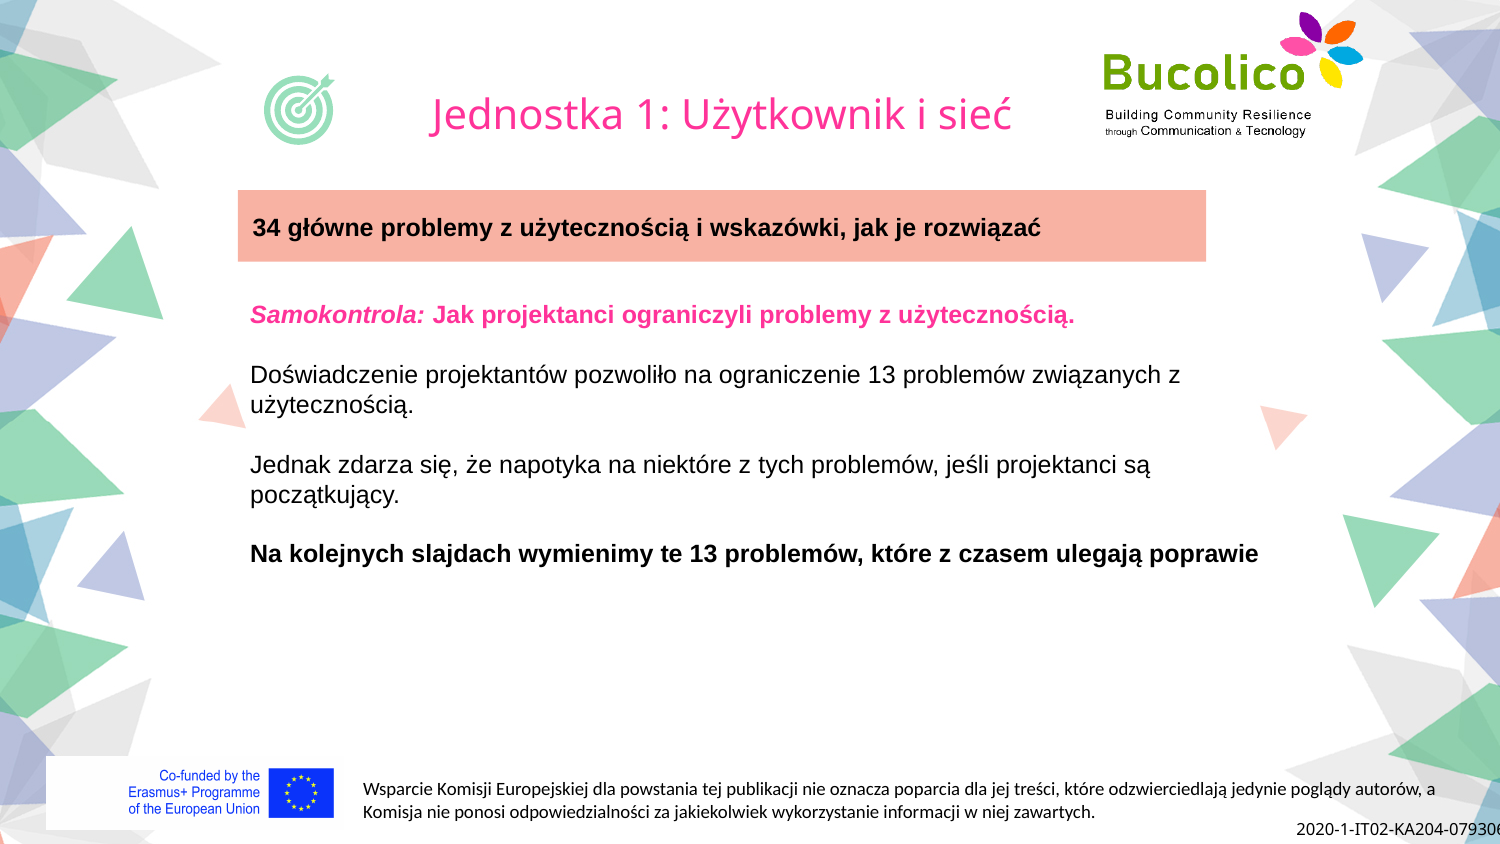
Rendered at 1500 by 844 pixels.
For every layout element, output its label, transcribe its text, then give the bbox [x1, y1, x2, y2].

text_box Samokontrola: Jak projektanci ograniczyli problemy z użytecznością. Doświadczenie projektantów pozwoliło na ograniczenie 13 problemów związanych z użytecznością. Jednak zdarza się, że napotyka na niektóre z tych problemów, jeśli projektanci są początkujący. Na kolejnych slajdach wymienimy te 13 problemów, które z czasem ulegają poprawie [235, 291, 1299, 576]
text_box Wsparcie Komisji Europejskiej dla powstania tej publikacji nie oznacza poparcia dla jej treści, które odzwierciedlają jedynie poglądy autorów, a Komisja nie ponosi odpowiedzialności za jakiekolwiek wykorzystanie informacji w niej zawartych. [348, 769, 1486, 830]
picture [0, 0, 1500, 844]
text_box [261, 68, 340, 147]
list Jednostka 1: Użytkownik i sieć [410, 65, 1034, 161]
text_box 34 główne problemy z użytecznością i wskazówki, jak je rozwiązać [236, 188, 1208, 264]
